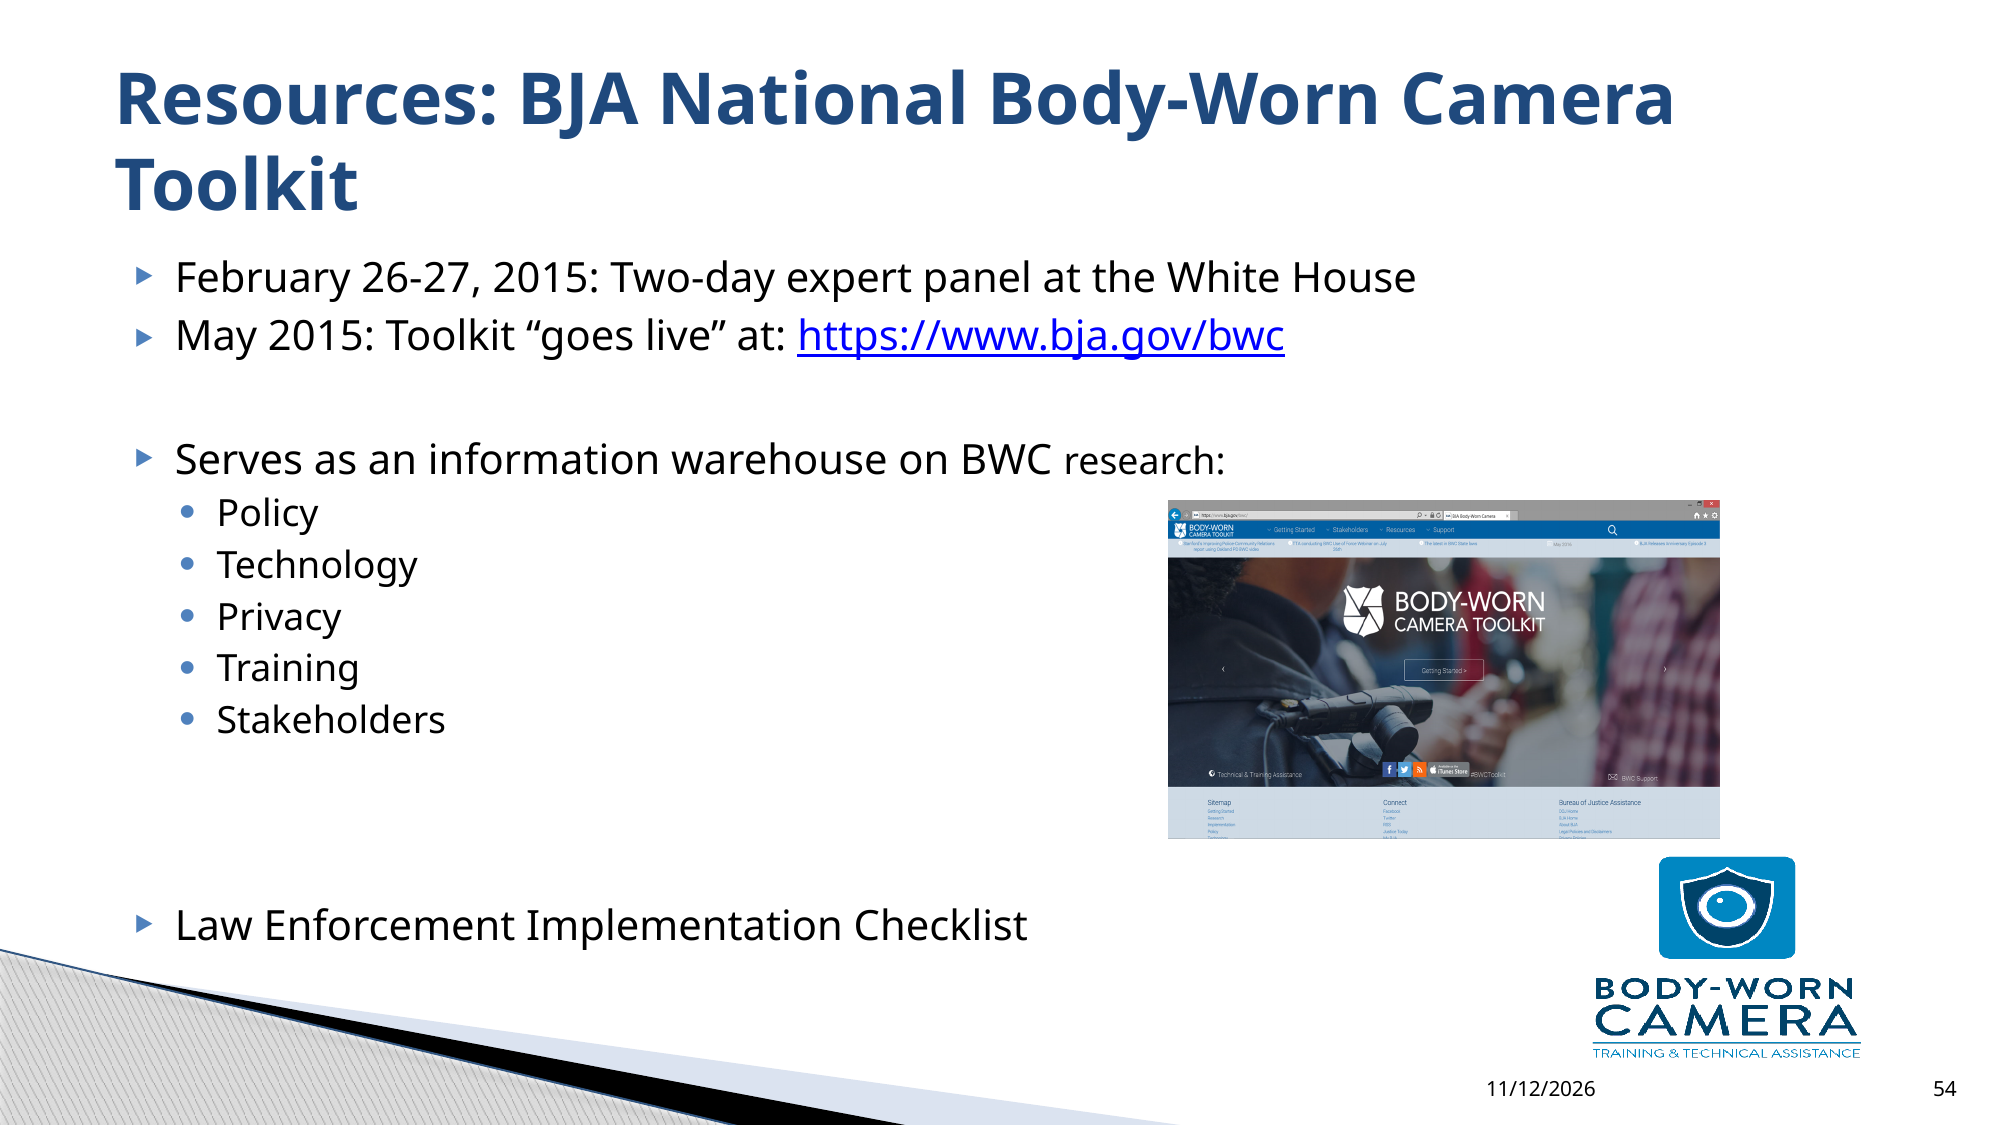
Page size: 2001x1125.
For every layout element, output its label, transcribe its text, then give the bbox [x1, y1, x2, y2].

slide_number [1471, 1051, 1891, 1112]
title Resources: BJA National Body-Worn Camera Toolkit [99, 45, 1900, 233]
slide_number 54 [1891, 1051, 1972, 1112]
picture [1455, 841, 2000, 1075]
list February 26-27, 2015: Two-day expert panel at the White House May 2015: Toolkit “goes live” at: https://www.bja.gov/bwc Serves as an information warehouse on BWC research: Policy Technology Privacy Training Stakeholders Law Enforcement Implementation Checklist [99, 243, 1900, 986]
picture [1167, 500, 1720, 839]
